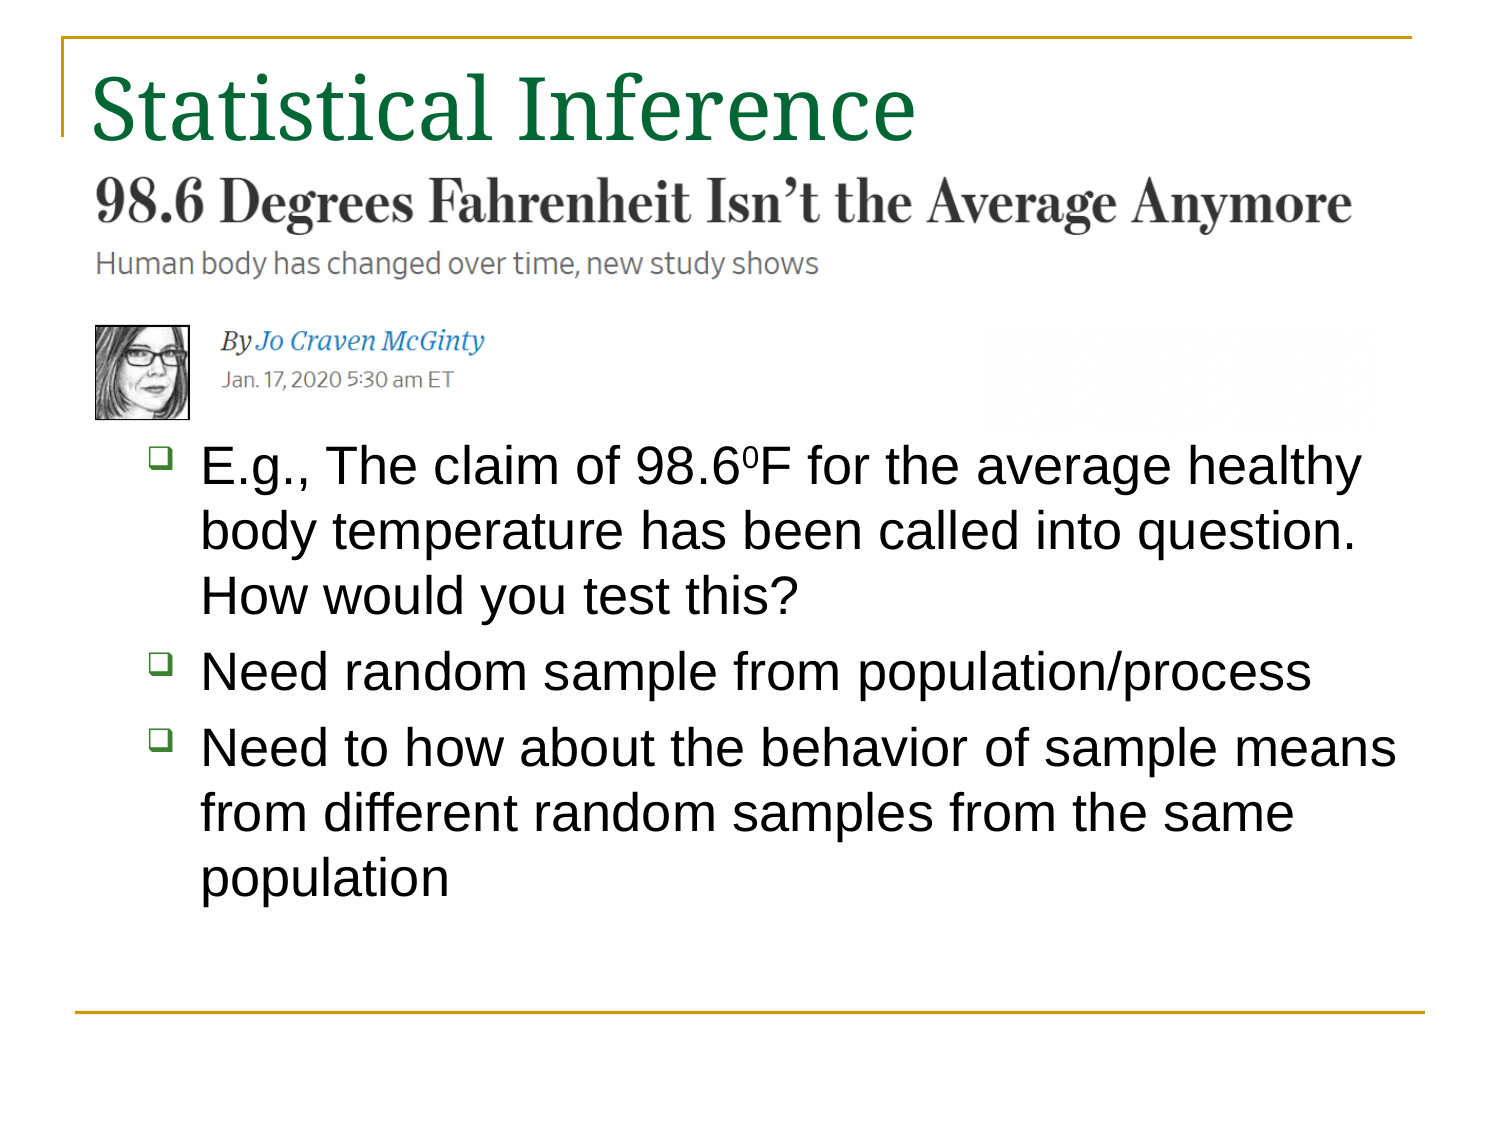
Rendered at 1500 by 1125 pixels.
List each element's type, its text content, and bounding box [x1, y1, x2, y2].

list Suppose I want to make inferences beyond my sample data E.g., The claim of 98.60F for the average healthy body temperature has been called into question. How would you test this? Need random sample from population/process Need to how about the behavior of sample means from different random samples from the same population [75, 262, 1425, 1006]
title Statistical Inference [75, 45, 1425, 233]
picture [74, 162, 1377, 436]
